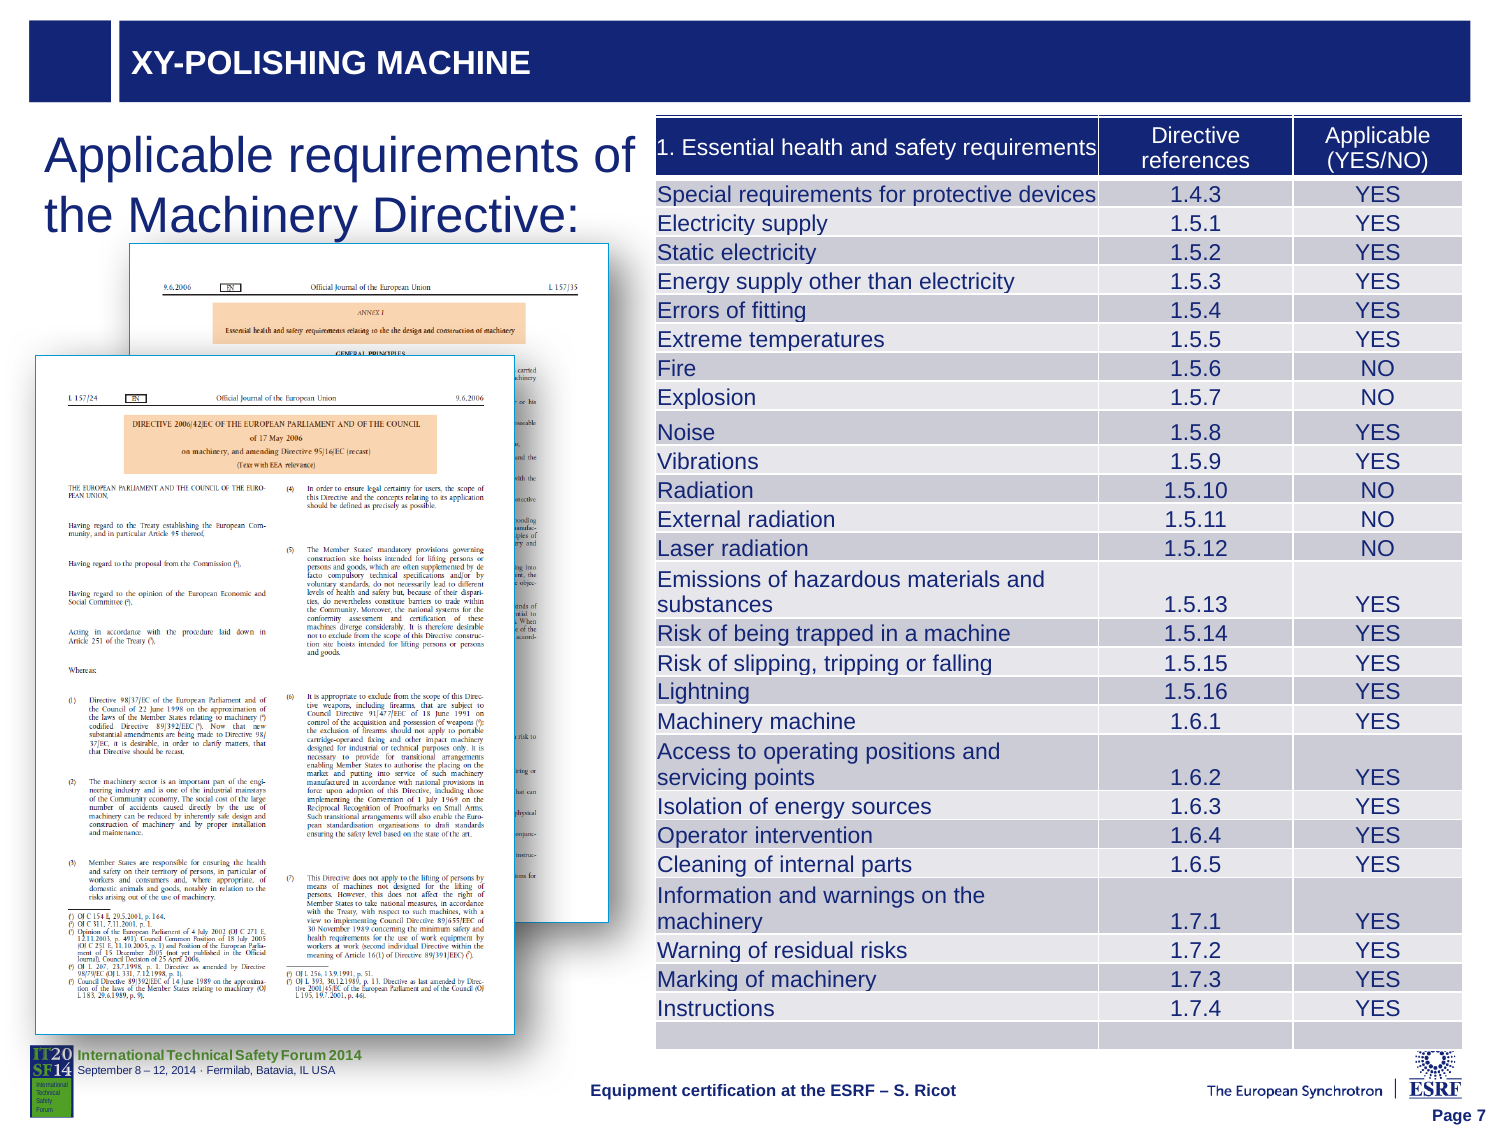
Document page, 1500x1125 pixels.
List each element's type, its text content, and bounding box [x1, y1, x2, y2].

table_cell Explosion [656, 382, 1098, 409]
table_cell 1.5.12 [1099, 533, 1292, 560]
table_cell 1.5.1 [1099, 208, 1292, 235]
table_cell Risk of slipping, tripping or falling [656, 648, 1098, 675]
table_cell Noise [656, 411, 1098, 444]
table_cell 1.5.5 [1099, 324, 1292, 351]
table_cell Static electricity [656, 237, 1098, 264]
table_cell Operator intervention [656, 820, 1098, 848]
title XY-POLISHING MACHINE [119, 20, 1471, 103]
table_cell YES [1294, 562, 1462, 617]
table_cell Laser radiation [656, 533, 1098, 560]
table_cell YES [1294, 964, 1462, 991]
table_cell YES [1294, 324, 1462, 351]
table_cell 1.4.3 [1099, 181, 1292, 206]
table_cell YES [1294, 237, 1462, 264]
table_cell YES [1294, 820, 1462, 848]
table_cell Extreme temperatures [656, 324, 1098, 351]
text_box Applicable requirements of the Machinery Directive: [29, 115, 655, 323]
table_cell 1.6.2 [1099, 735, 1292, 790]
table_cell [656, 1022, 1098, 1049]
table_cell YES [1294, 935, 1462, 962]
table_cell 1.5.7 [1099, 382, 1292, 409]
table_cell 1.7.3 [1099, 964, 1292, 991]
table_cell 1.5.13 [1099, 562, 1292, 617]
table_cell Information and warnings on the machinery [656, 878, 1098, 933]
table_cell Radiation [656, 475, 1098, 502]
table_cell [1099, 1022, 1292, 1049]
table_cell 1.6.1 [1099, 706, 1292, 733]
table_cell YES [1294, 208, 1462, 235]
table_cell YES [1294, 735, 1462, 790]
table_cell 1.5.16 [1099, 677, 1292, 704]
table_cell NO [1294, 382, 1462, 409]
table_header Applicable (YES/NO) [1294, 118, 1462, 175]
table_cell Access to operating positions and servicing points [656, 735, 1098, 790]
table_cell YES [1294, 706, 1462, 733]
table_cell Vibrations [656, 446, 1098, 473]
table_cell 1.5.6 [1099, 353, 1292, 380]
table_cell Fire [656, 353, 1098, 380]
table_cell 1.5.9 [1099, 446, 1292, 473]
table_cell Lightning [656, 677, 1098, 704]
table_cell Emissions of hazardous materials and substances [656, 562, 1098, 617]
table_cell YES [1294, 619, 1462, 646]
table_cell YES [1294, 677, 1462, 704]
table_cell YES [1294, 993, 1462, 1020]
table_cell Energy supply other than electricity [656, 266, 1098, 293]
table_cell 1.7.2 [1099, 935, 1292, 962]
table_cell NO [1294, 533, 1462, 560]
table_cell 1.6.5 [1099, 849, 1292, 877]
table_cell YES [1294, 411, 1462, 444]
table_cell Instructions [656, 993, 1098, 1020]
table_cell Marking of machinery [656, 964, 1098, 991]
table_cell 1.5.10 [1099, 475, 1292, 502]
table_cell NO [1294, 475, 1462, 502]
table_cell Errors of fitting [656, 295, 1098, 322]
picture [131, 245, 607, 923]
table_cell YES [1294, 181, 1462, 206]
table_cell 1.5.3 [1099, 266, 1292, 293]
table_cell YES [1294, 648, 1462, 675]
table_cell YES [1294, 446, 1462, 473]
table_cell 1.5.15 [1099, 648, 1292, 675]
table_cell Isolation of energy sources [656, 791, 1098, 819]
table_cell YES [1294, 791, 1462, 819]
table_cell 1.7.4 [1099, 993, 1292, 1020]
table_cell NO [1294, 353, 1462, 380]
table_cell Electricity supply [656, 208, 1098, 235]
table_cell Cleaning of internal parts [656, 849, 1098, 877]
table_cell YES [1294, 295, 1462, 322]
table_cell YES [1294, 266, 1462, 293]
table_cell Warning of residual risks [656, 935, 1098, 962]
table_cell YES [1294, 849, 1462, 877]
picture [37, 357, 513, 1033]
table_cell 1.5.14 [1099, 619, 1292, 646]
picture [1175, 1018, 1500, 1125]
table_cell External radiation [656, 504, 1098, 531]
slide_number Page 7 [1432, 1090, 1500, 1125]
table_cell Machinery machine [656, 706, 1098, 733]
table_cell 1.5.8 [1099, 411, 1292, 444]
table_cell 1.6.3 [1099, 791, 1292, 819]
table_header Directive references [1099, 118, 1292, 175]
table_cell 1.5.11 [1099, 504, 1292, 531]
table_cell 1.5.2 [1099, 237, 1292, 264]
footer Equipment certification at the ESRF – S. Ricot [507, 1063, 1040, 1100]
table_cell [1294, 1022, 1462, 1049]
table_cell YES [1294, 878, 1462, 933]
table_cell 1.6.4 [1099, 820, 1292, 848]
table_cell NO [1294, 504, 1462, 531]
table_cell 1.5.4 [1099, 295, 1292, 322]
table_cell Special requirements for protective devices [656, 181, 1098, 206]
table_header 1. Essential health and safety requirements [656, 118, 1098, 175]
table_cell Risk of being trapped in a machine [656, 619, 1098, 646]
table_cell 1.7.1 [1099, 878, 1292, 933]
